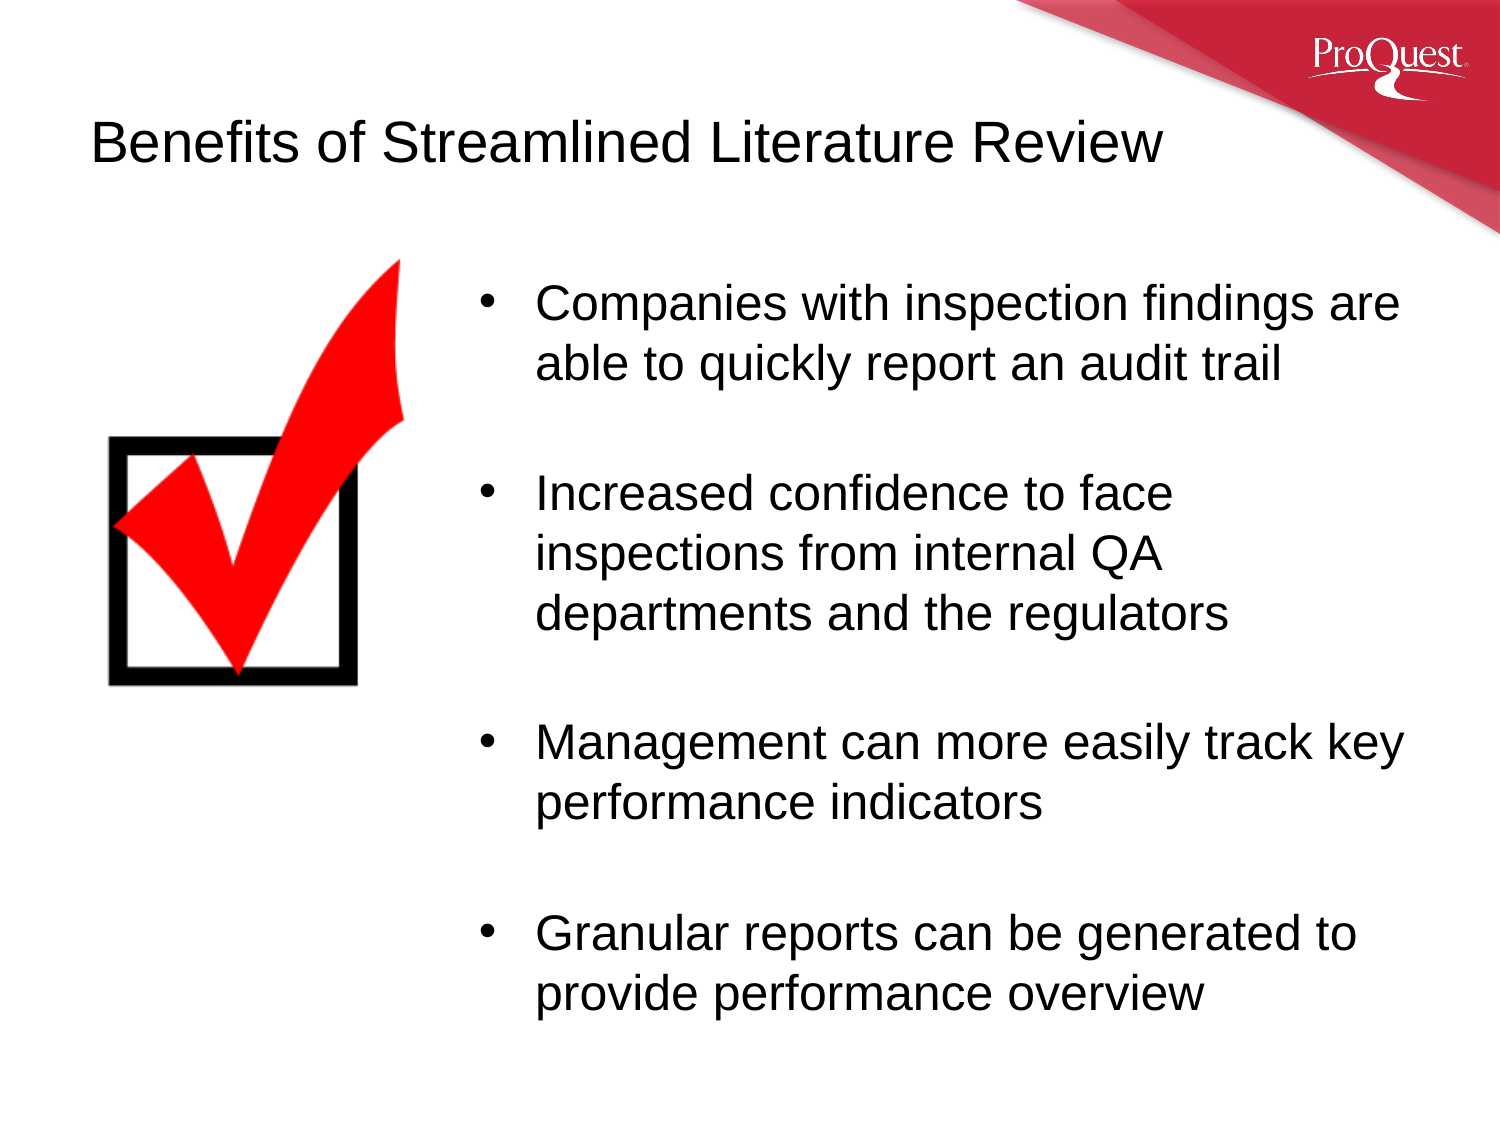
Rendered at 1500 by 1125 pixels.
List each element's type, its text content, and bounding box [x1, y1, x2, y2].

title Benefits of Streamlined Literature Review [75, 45, 1202, 233]
list Companies with inspection findings are able to quickly report an audit trail Increased confidence to face inspections from internal QA departments and the regulators Management can more easily track key performance indicators Granular reports can be generated to provide performance overview [463, 262, 1425, 895]
picture [74, 252, 430, 696]
